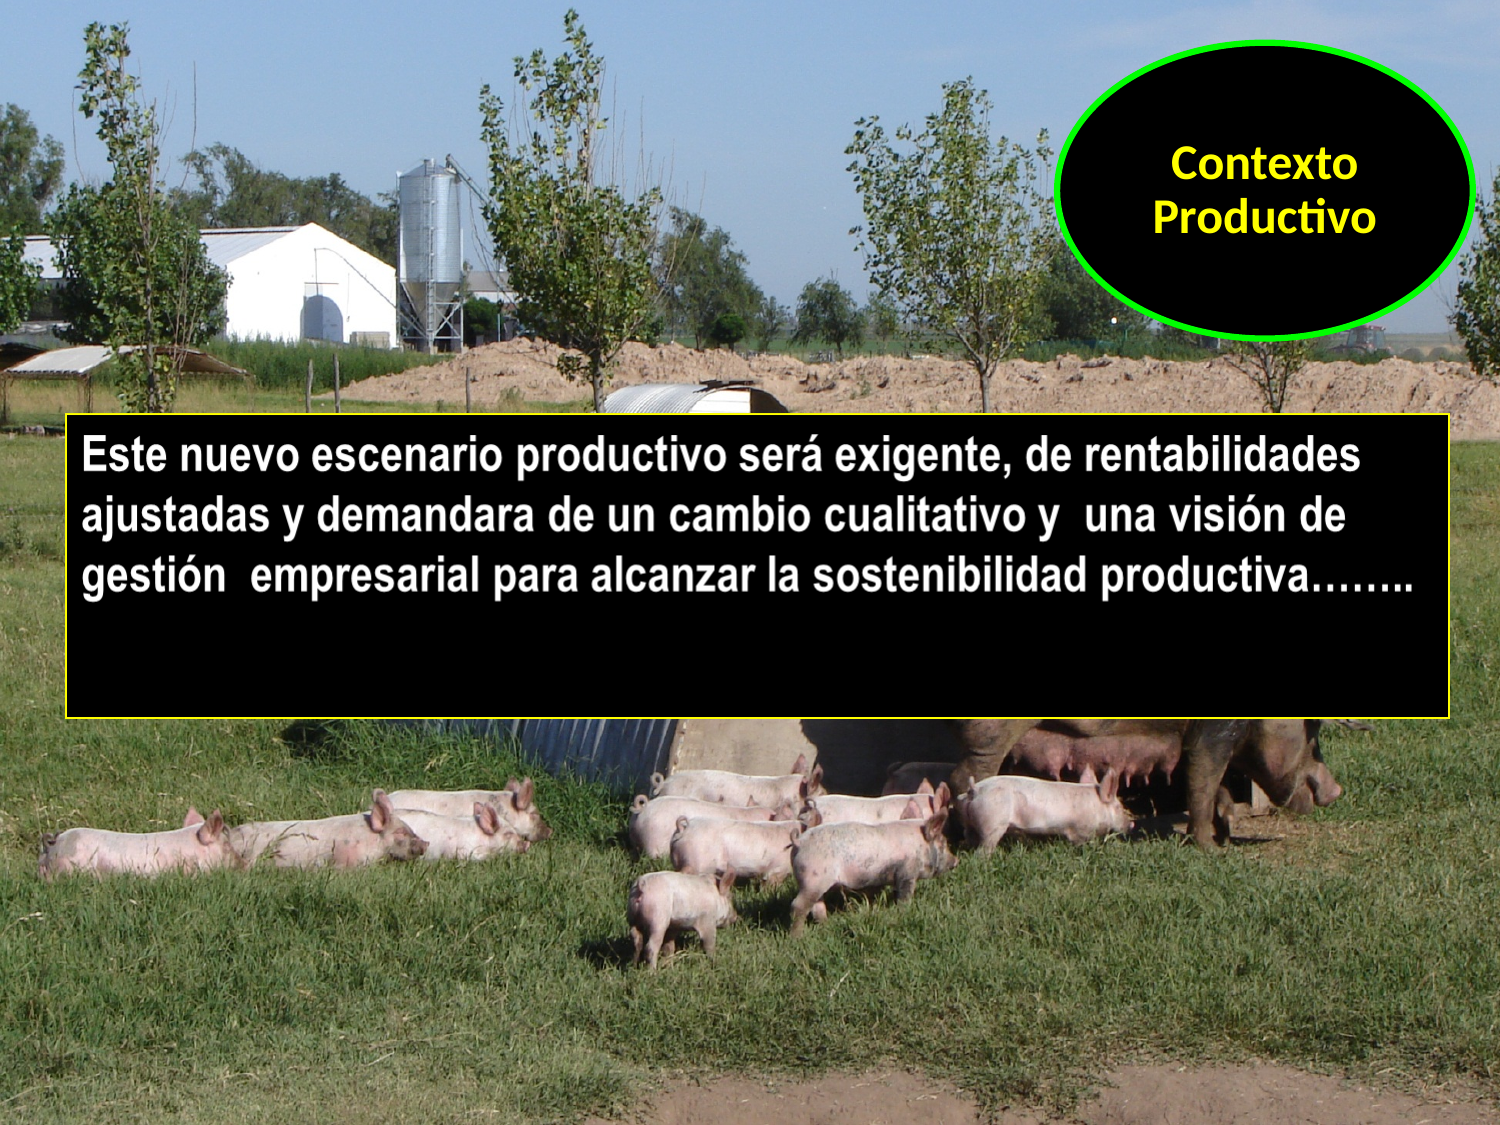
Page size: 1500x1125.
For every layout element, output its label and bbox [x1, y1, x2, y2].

text_box [1056, 42, 1474, 339]
picture [0, 0, 1500, 1125]
